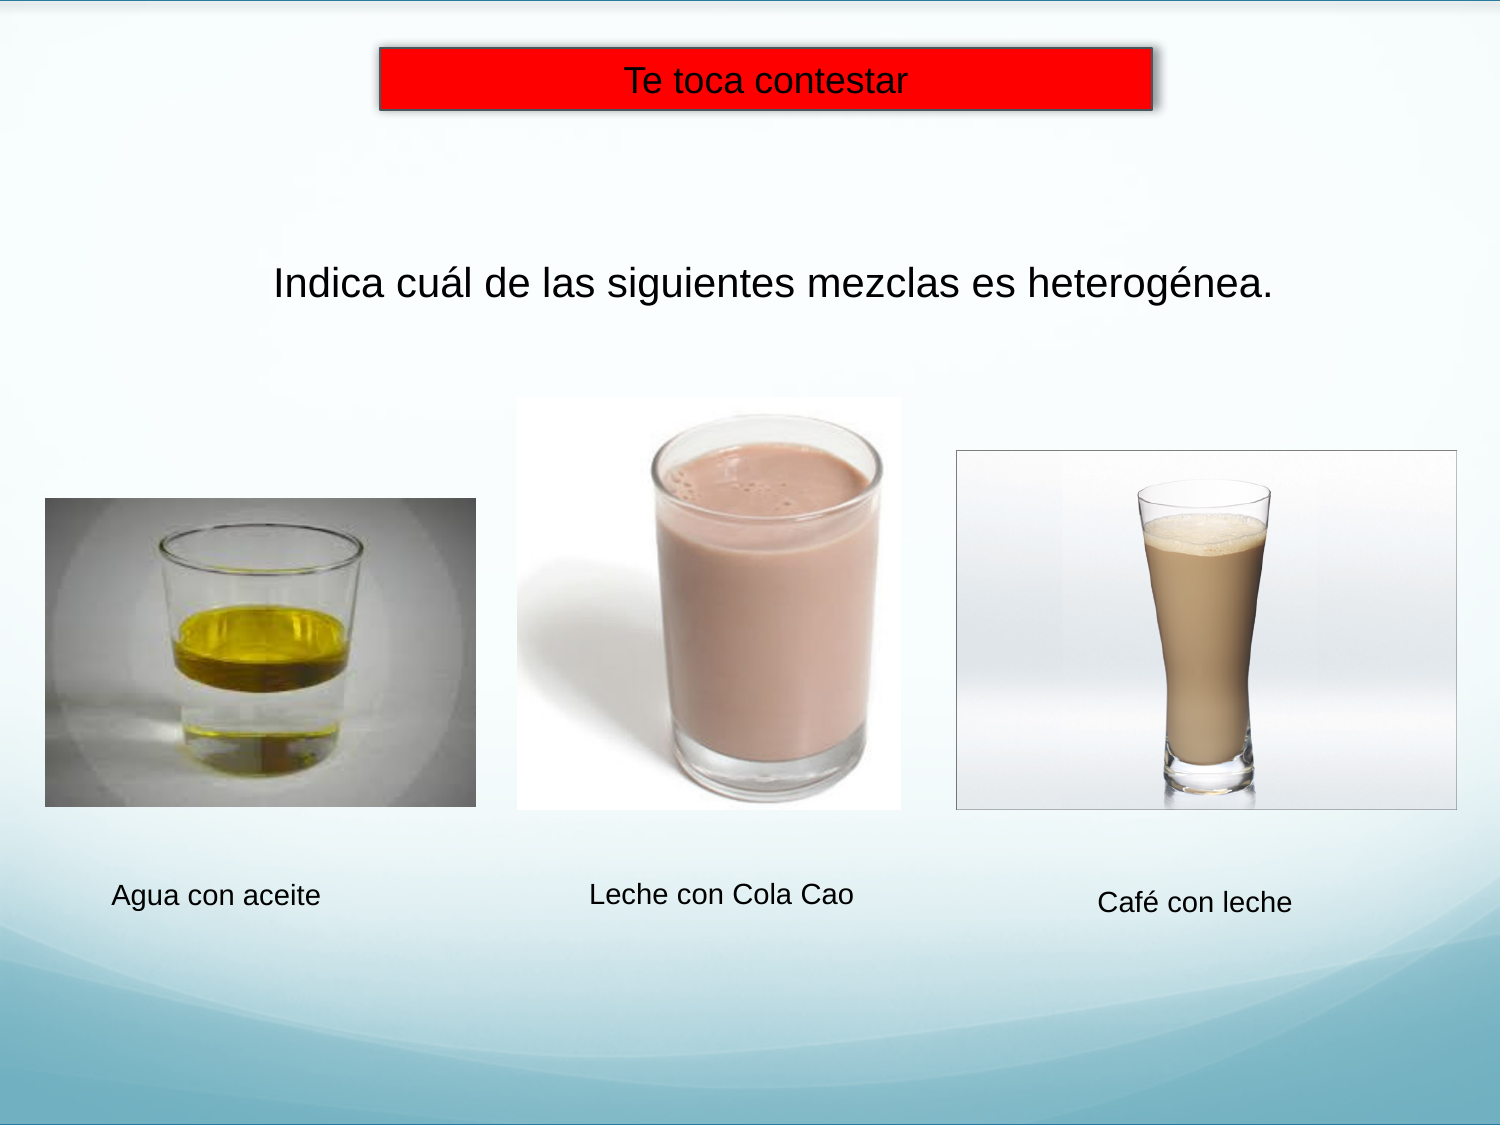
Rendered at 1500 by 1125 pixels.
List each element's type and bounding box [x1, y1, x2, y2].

text_box [0, 477, 459, 936]
picture [517, 397, 902, 810]
picture [44, 498, 477, 808]
picture [955, 450, 1458, 810]
text_box [0, 0, 1500, 1125]
